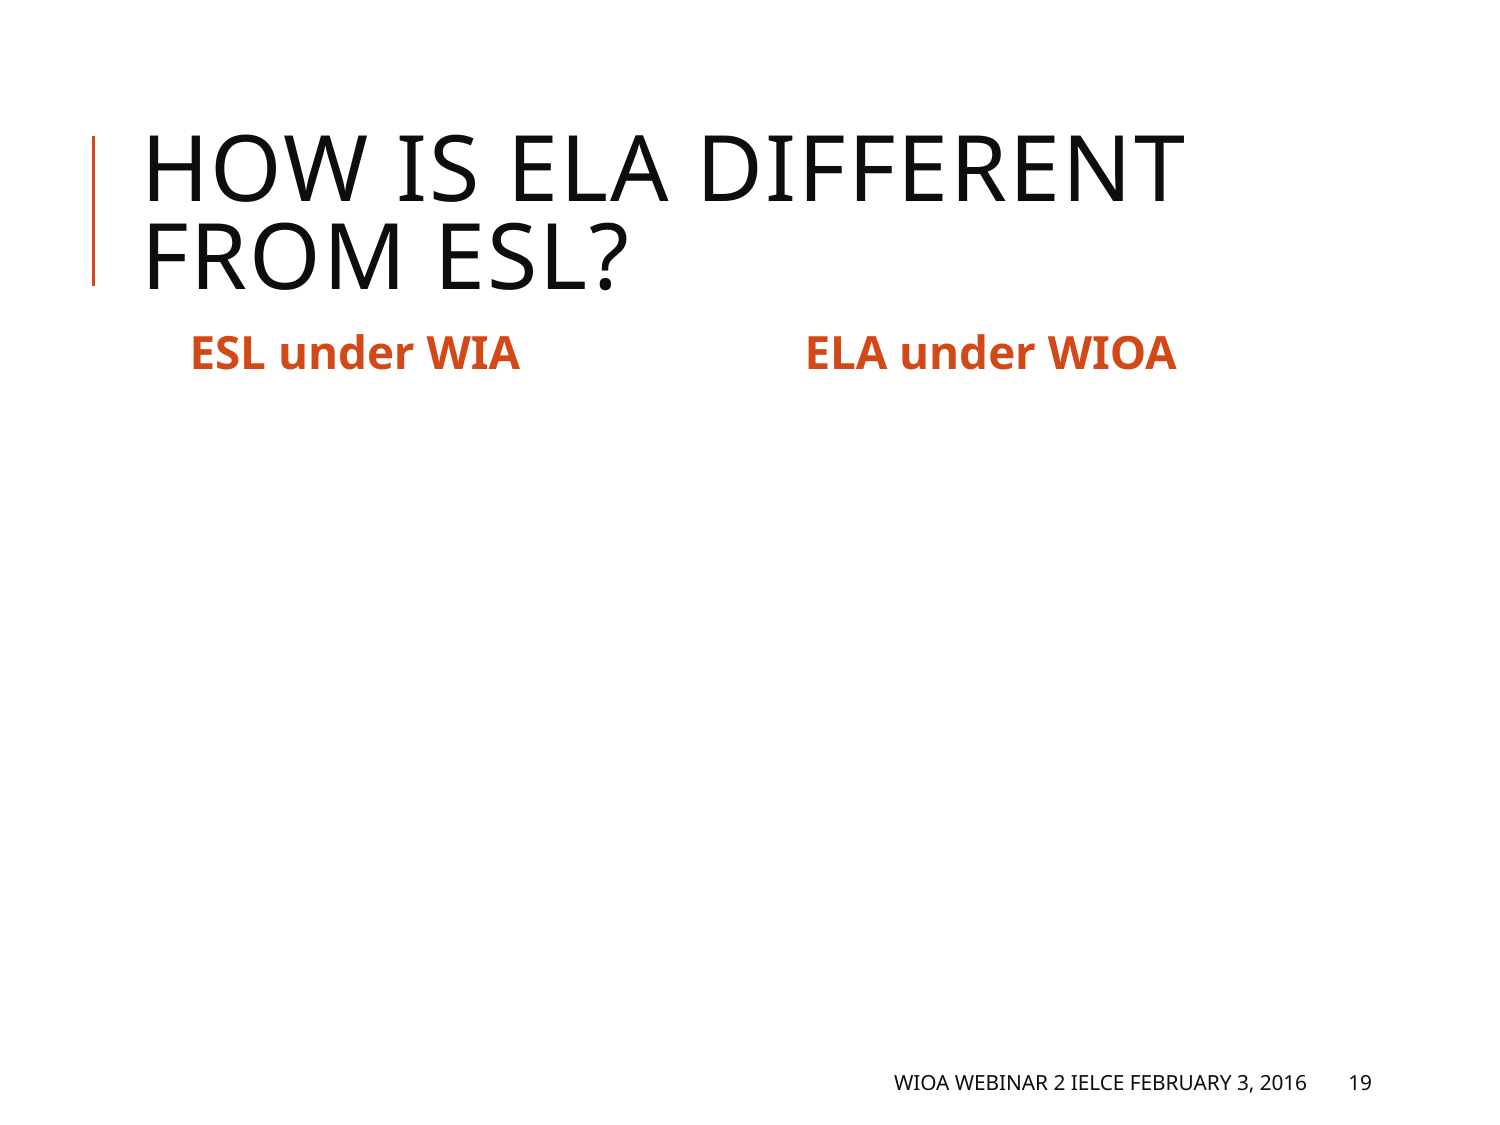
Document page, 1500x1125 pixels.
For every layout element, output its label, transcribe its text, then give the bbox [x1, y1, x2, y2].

list ESL under WIA [62, 287, 648, 423]
title How is ELA Different from ESL? [126, 96, 1322, 342]
footer WIOA Webinar 2 IELCE February 3, 2016 [595, 1061, 1322, 1107]
list ELA under WIOA [650, 287, 1332, 423]
slide_number 19 [1333, 1061, 1454, 1107]
